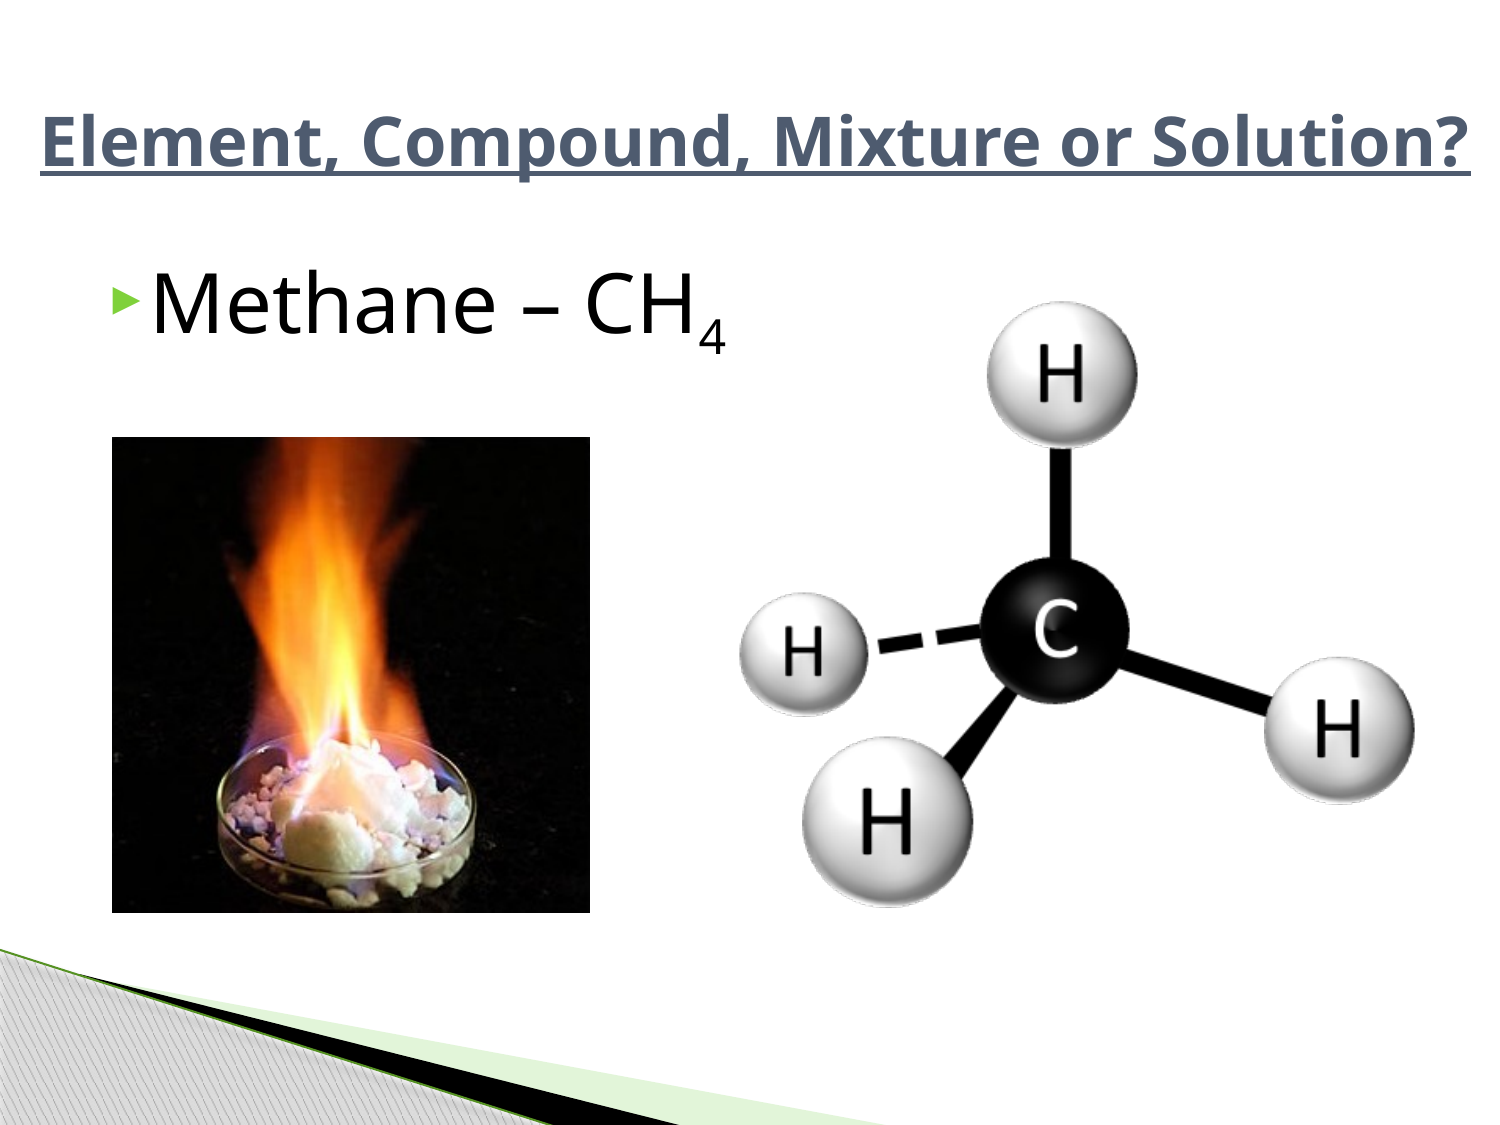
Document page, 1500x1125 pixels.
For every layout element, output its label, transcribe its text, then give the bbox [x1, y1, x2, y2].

title Element, Compound, Mixture or Solution? [24, 45, 1500, 233]
picture [737, 299, 1418, 912]
list Methane – CH4 [74, 242, 1426, 986]
picture [112, 437, 590, 913]
